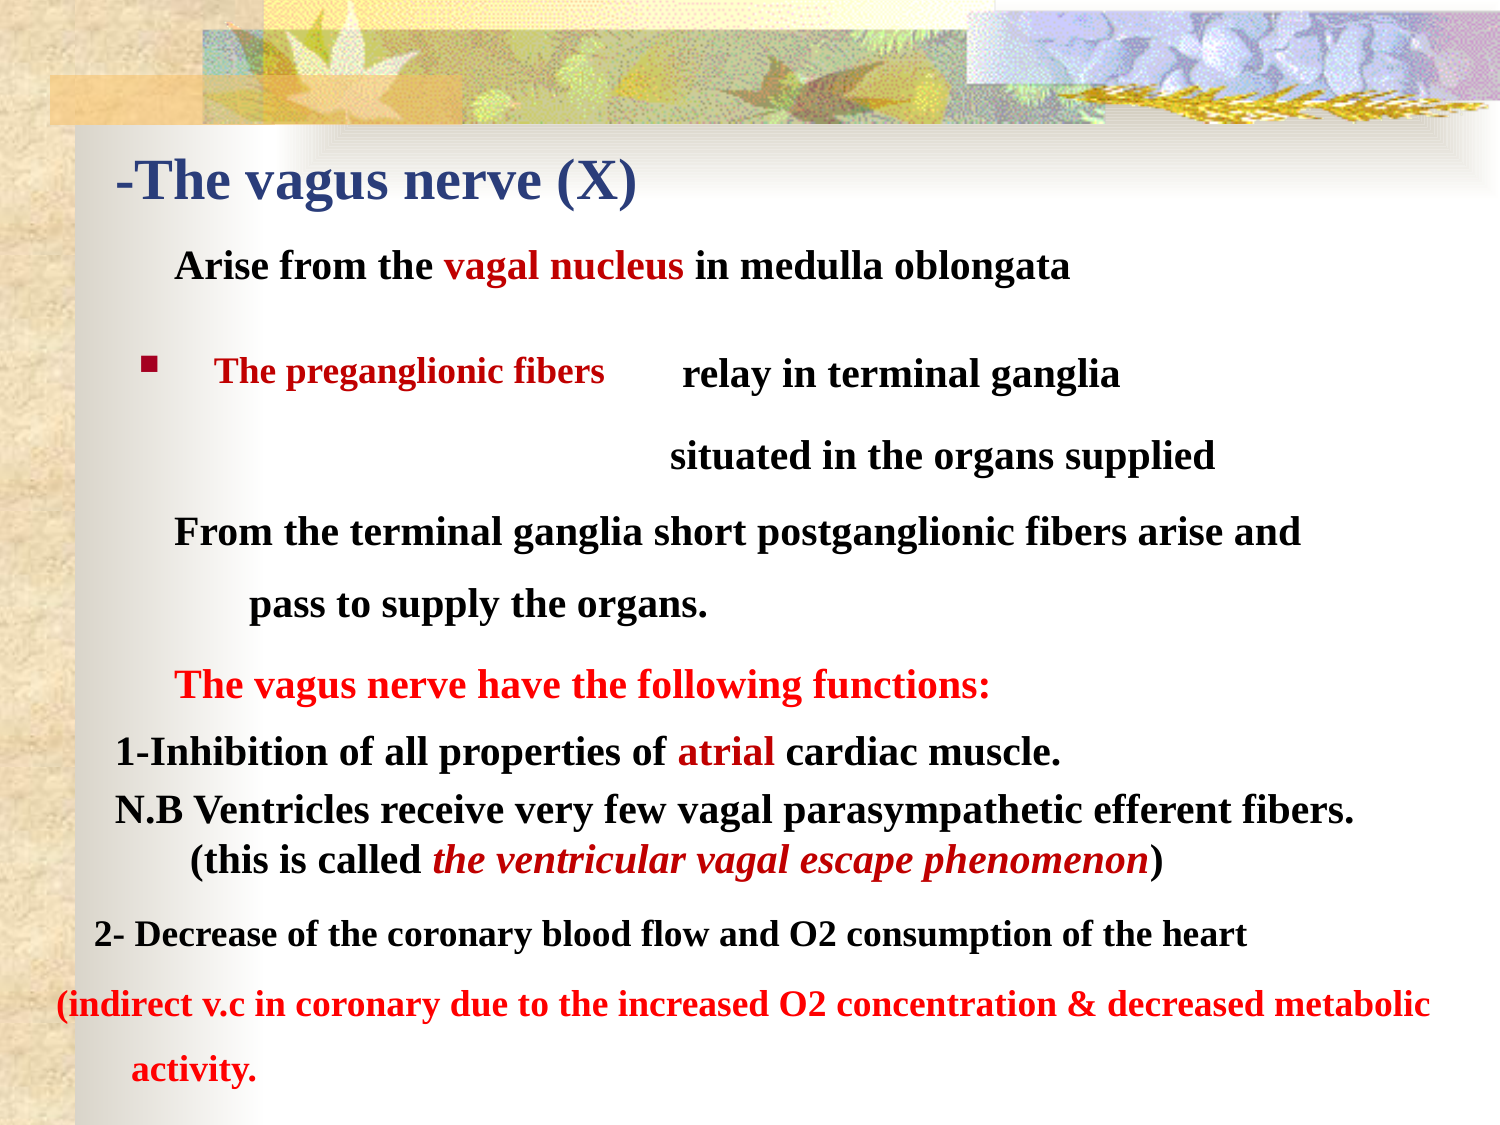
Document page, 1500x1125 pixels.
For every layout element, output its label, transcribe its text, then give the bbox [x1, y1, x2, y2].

text_box 2- Decrease of the coronary blood flow and O2 consumption of the heart (indirect v.c in coronary due to the increased O2 concentration & decreased metabolic activity. [41, 881, 1447, 1094]
text_box situated in the organs supplied [655, 420, 1341, 473]
text_box 1-Inhibition of all properties of atrial cardiac muscle. N.B Ventricles receive very few vagal parasympathetic efferent fibers. (this is called the ventricular vagal escape phenomenon) [100, 715, 1424, 881]
title -The vagus nerve (X) [100, 125, 817, 219]
list The preganglionic fibers [123, 338, 656, 426]
text_box From the terminal ganglia short postganglionic fibers arise and pass to supply the organs. The vagus nerve have the following functions: [159, 473, 1341, 715]
text_box relay in terminal ganglia [667, 338, 1243, 409]
text_box Arise from the vagal nucleus in medulla oblongata [159, 230, 1187, 338]
picture [0, 0, 1500, 1125]
